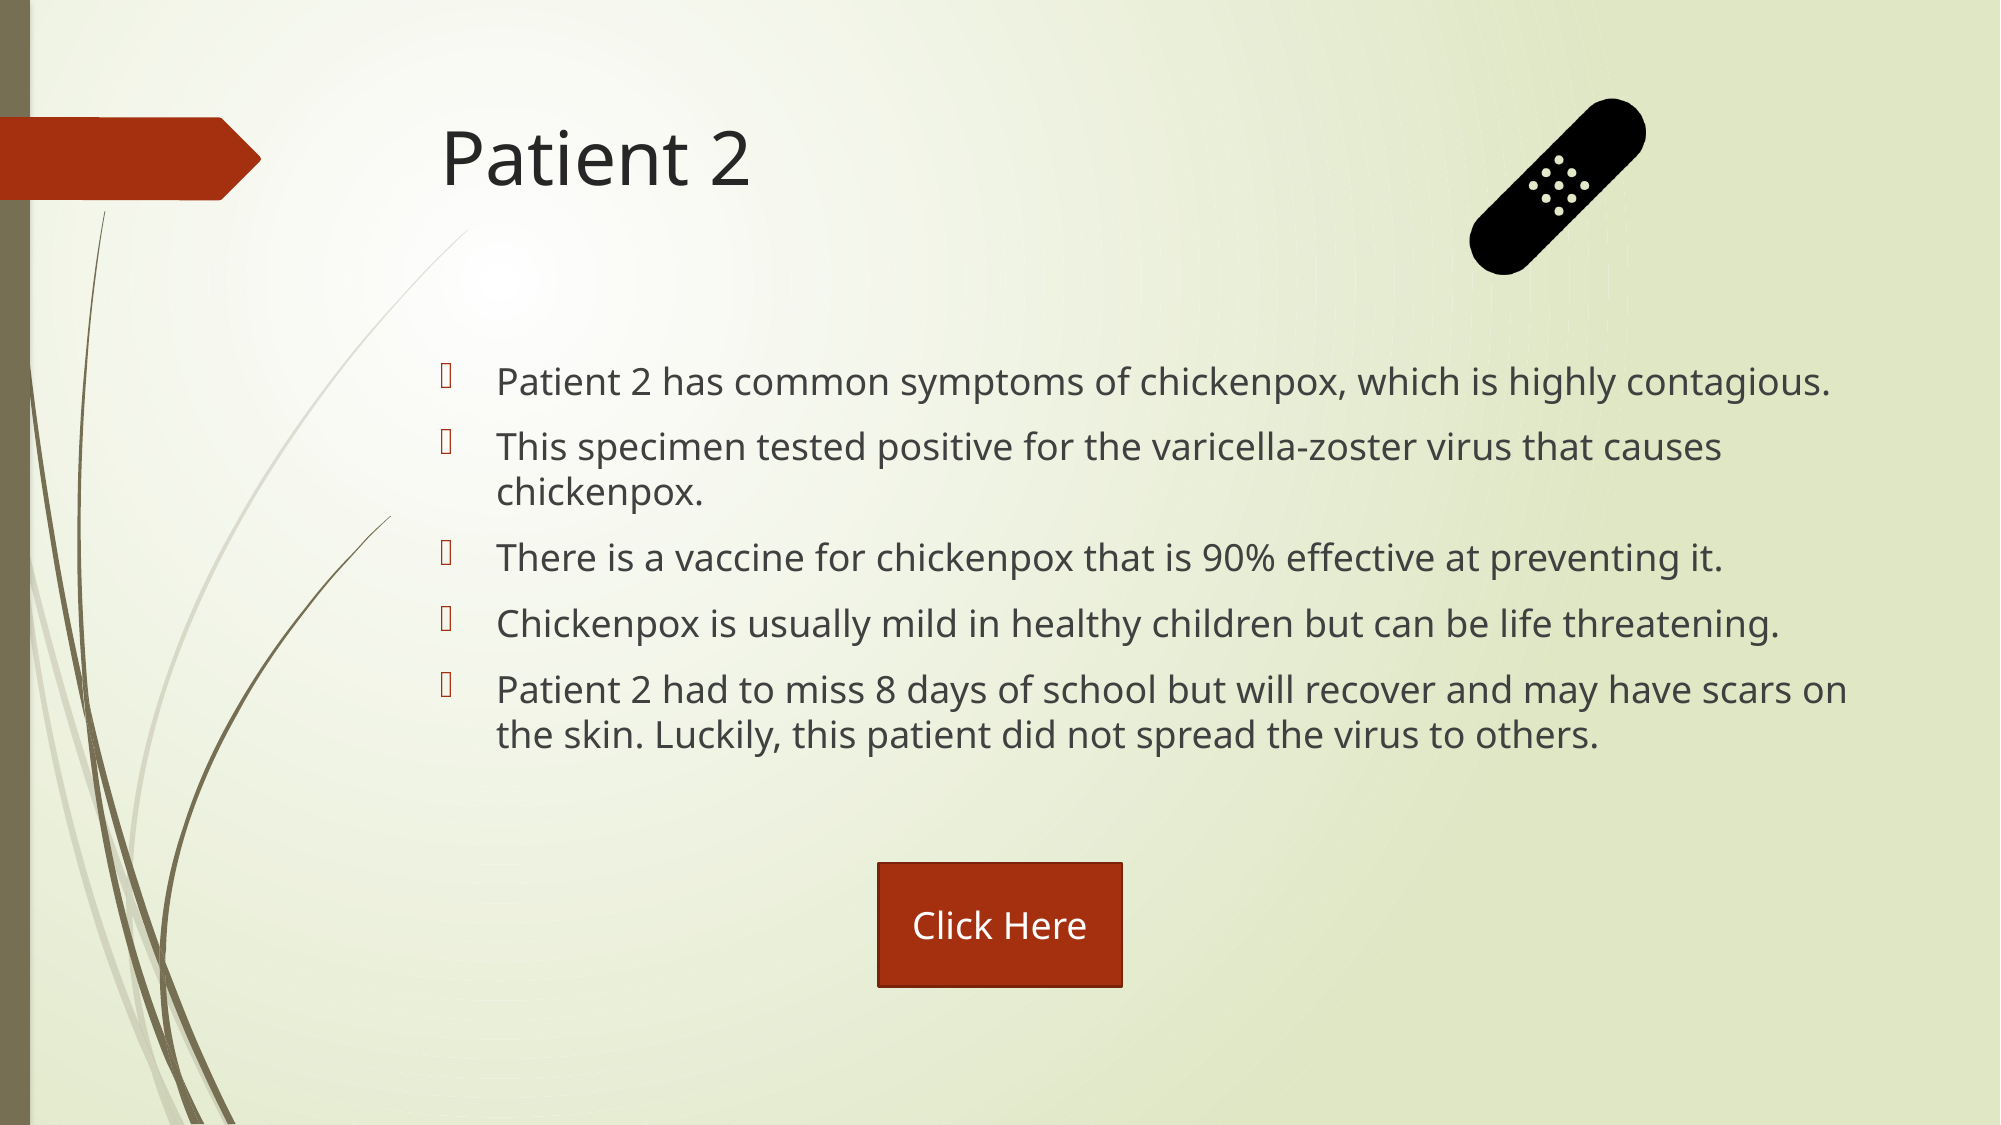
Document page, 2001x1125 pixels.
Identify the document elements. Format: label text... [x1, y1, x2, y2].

list Patient 2 has common symptoms of chickenpox, which is highly contagious. This specimen tested positive for the varicella-zoster virus that causes chickenpox. There is a vaccine for chickenpox that is 90% effective at preventing it. Chickenpox is usually mild in healthy children but can be life threatening. Patient 2 had to miss 8 days of school but will recover and may have scars on the skin. Luckily, this patient did not spread the virus to others. [424, 350, 1888, 970]
title Patient 2 [425, 102, 1888, 313]
picture [1449, 78, 1666, 295]
text_box Click Here [877, 862, 1123, 988]
